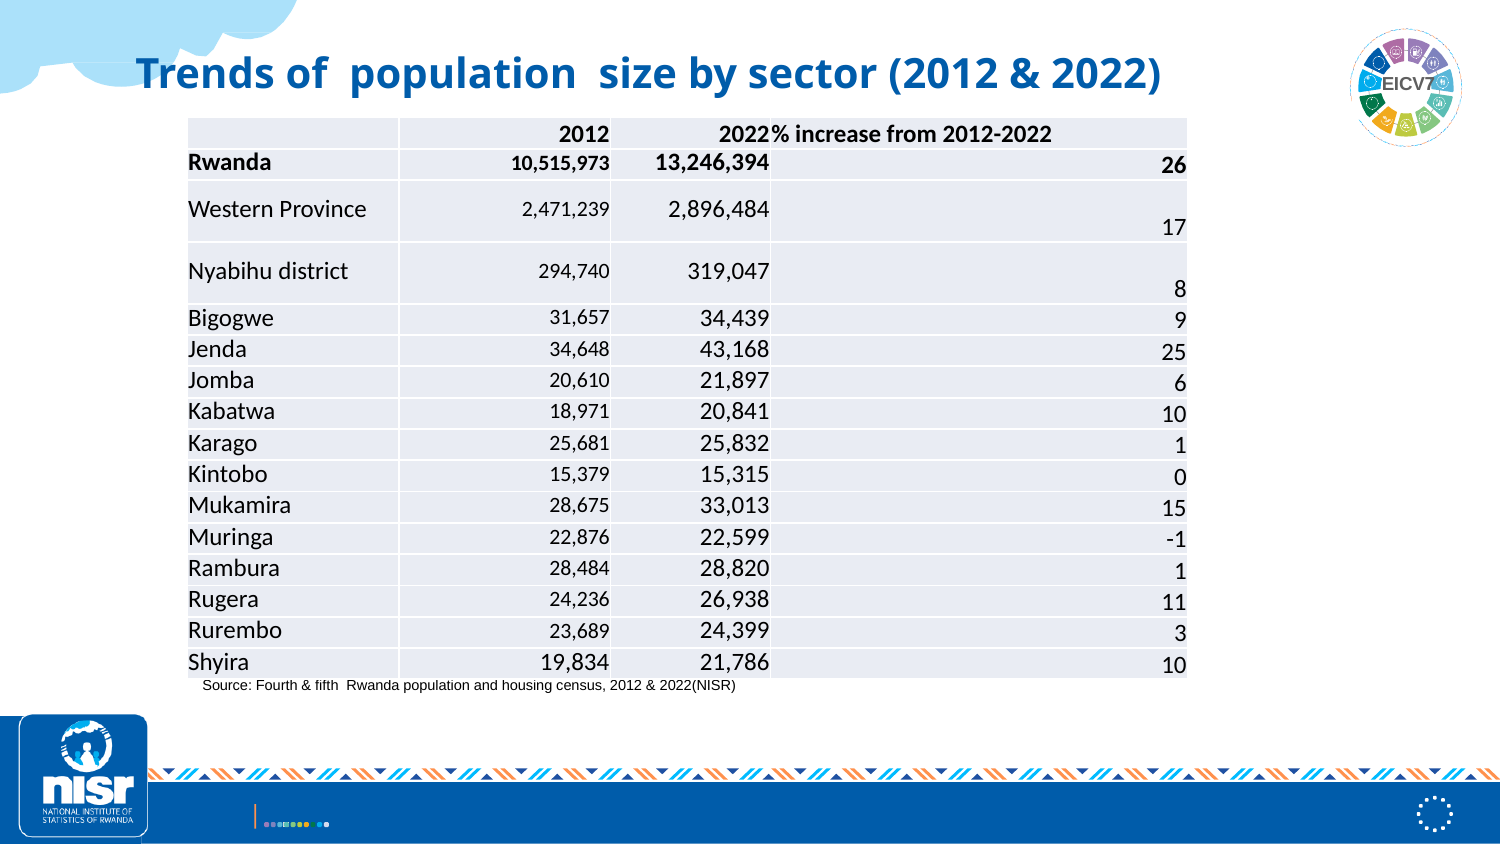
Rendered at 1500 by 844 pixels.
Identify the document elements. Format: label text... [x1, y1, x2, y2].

table_cell Mukamira [188, 492, 398, 522]
table_cell Kabatwa [188, 399, 398, 428]
table_cell 25,832 [611, 430, 770, 459]
table_cell 28,820 [611, 555, 770, 585]
table_header % increase from 2012-2022 [771, 118, 1187, 148]
table_cell 3 [771, 618, 1187, 647]
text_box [1349, 28, 1463, 148]
table_cell Western Province [188, 181, 398, 241]
table_cell 22,599 [611, 524, 770, 553]
table_cell 21,897 [611, 367, 770, 397]
table_cell 17 [771, 181, 1187, 241]
table_cell 15 [771, 492, 1187, 522]
table_cell 23,689 [400, 618, 610, 647]
table_cell 15,315 [611, 461, 770, 491]
table_cell 28,484 [400, 555, 610, 585]
table_cell 10,515,973 [400, 150, 610, 179]
table_header 2022 [611, 118, 770, 148]
table_cell 1 [771, 555, 1187, 585]
table_cell 26 [771, 150, 1187, 179]
table_cell Shyira [188, 649, 398, 678]
table_cell 43,168 [611, 336, 770, 365]
table_cell Rugera [188, 586, 398, 616]
table_cell 2,471,239 [400, 181, 610, 241]
table_cell Rambura [188, 555, 398, 585]
table_cell Jomba [188, 367, 398, 397]
table_header [188, 118, 398, 148]
table_cell 24,236 [400, 586, 610, 616]
text_box Source: Fourth & fifth Rwanda population and housing census, 2012 & 2022(NISR) [187, 680, 788, 701]
table_cell Muringa [188, 524, 398, 553]
table_cell 22,876 [400, 524, 610, 553]
table_cell 8 [771, 243, 1187, 303]
table_cell 10 [771, 399, 1187, 428]
title Trends of population size by sector (2012 & 2022) [135, 46, 1282, 98]
table_cell 34,439 [611, 305, 770, 334]
table_cell 319,047 [611, 243, 770, 303]
table_cell 6 [771, 367, 1187, 397]
table_cell 1 [771, 430, 1187, 459]
table_cell 15,379 [400, 461, 610, 491]
table_cell Jenda [188, 336, 398, 365]
table_cell 34,648 [400, 336, 610, 365]
table_cell 20,610 [400, 367, 610, 397]
table_cell Karago [188, 430, 398, 459]
table_cell 24,399 [611, 618, 770, 647]
table_cell Nyabihu district [188, 243, 398, 303]
table_cell 25 [771, 336, 1187, 365]
table_header 2012 [400, 118, 610, 148]
table_cell 26,938 [611, 586, 770, 616]
table_cell 11 [771, 586, 1187, 616]
table_cell Rurembo [188, 618, 398, 647]
table_cell 2,896,484 [611, 181, 770, 241]
table_cell Bigogwe [188, 305, 398, 334]
table_cell 28,675 [400, 492, 610, 522]
table_cell 9 [771, 305, 1187, 334]
table_cell 21,786 [611, 649, 770, 678]
picture [0, 713, 148, 844]
table_cell 25,681 [400, 430, 610, 459]
table_cell Kintobo [188, 461, 398, 491]
table_cell 294,740 [400, 243, 610, 303]
table_cell 33,013 [611, 492, 770, 522]
table_cell -1 [771, 524, 1187, 553]
table_cell 18,971 [400, 399, 610, 428]
table_cell 10 [771, 649, 1187, 678]
table_cell 19,834 [400, 649, 610, 678]
table_cell 31,657 [400, 305, 610, 334]
table_cell 13,246,394 [611, 150, 770, 179]
table_cell 0 [771, 461, 1187, 491]
table_cell Rwanda [188, 150, 398, 179]
table_cell 20,841 [611, 399, 770, 428]
